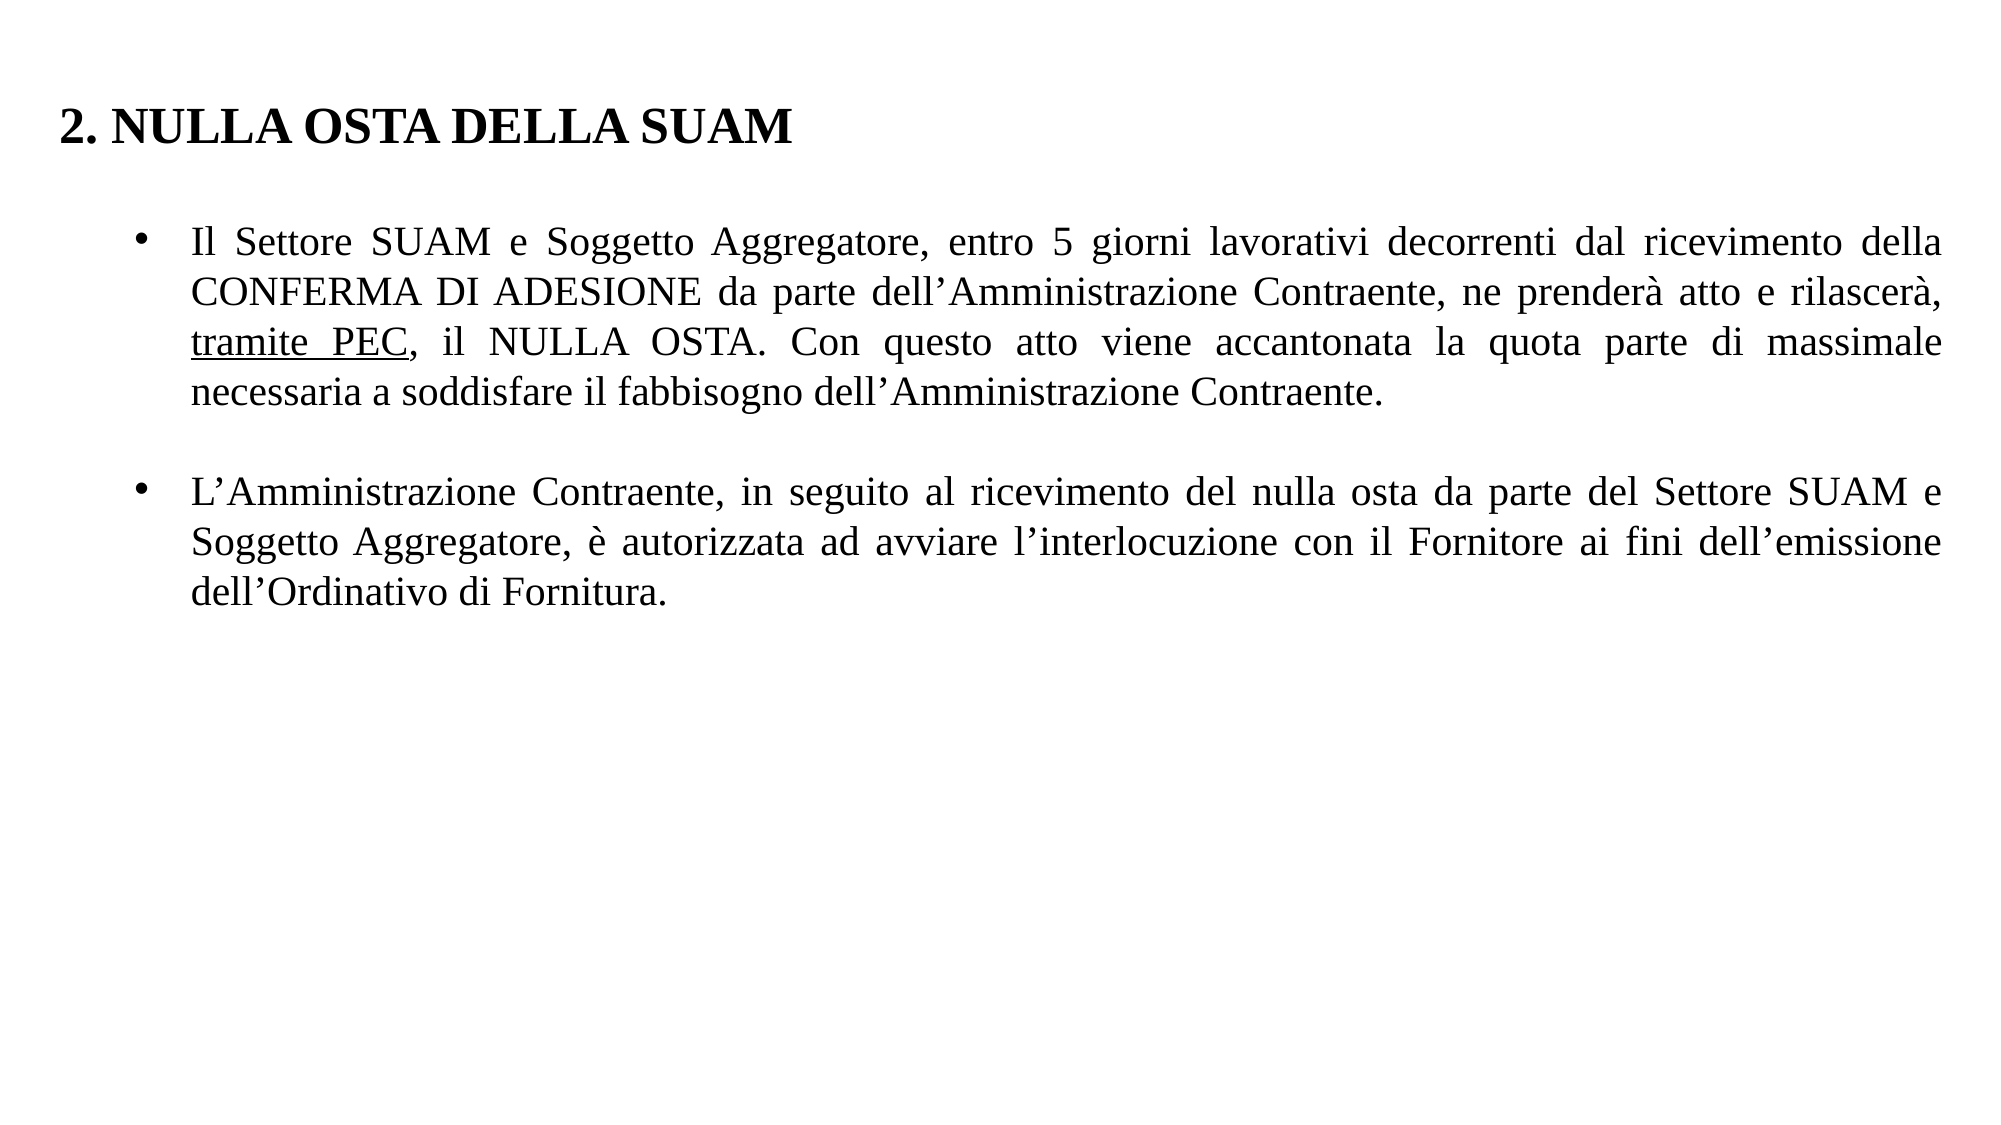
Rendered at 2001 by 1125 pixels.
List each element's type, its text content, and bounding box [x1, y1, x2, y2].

text_box 2. NULLA OSTA DELLA SUAM Il Settore SUAM e Soggetto Aggregatore, entro 5 giorni lavorativi decorrenti dal ricevimento della CONFERMA DI ADESIONE da parte dell’Amministrazione Contraente, ne prenderà atto e rilascerà, tramite PEC, il NULLA OSTA. Con questo atto viene accantonata la quota parte di massimale necessaria a soddisfare il fabbisogno dell’Amministrazione Contraente. L’Amministrazione Contraente, in seguito al ricevimento del nulla osta da parte del Settore SUAM e Soggetto Aggregatore, è autorizzata ad avviare l’interlocuzione con il Fornitore ai fini dell’emissione dell’Ordinativo di Fornitura. [44, 83, 1959, 722]
